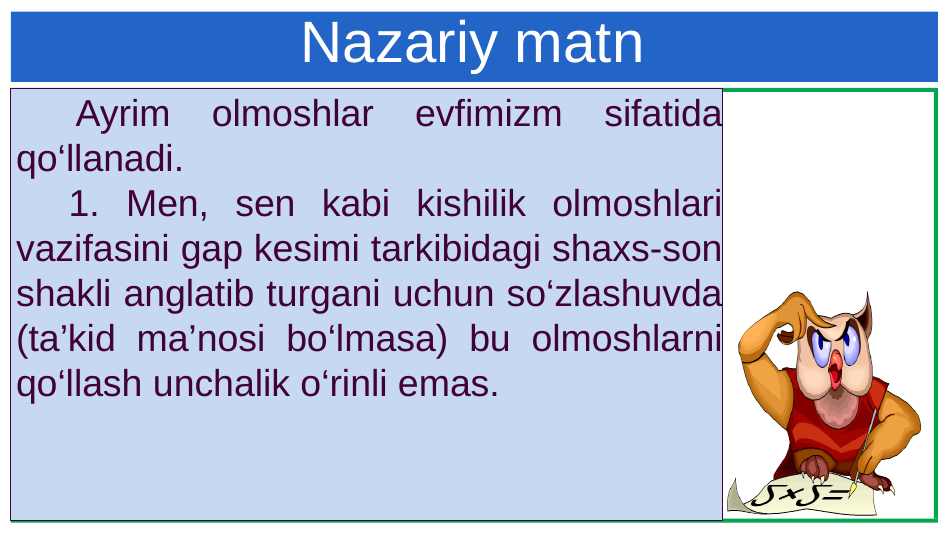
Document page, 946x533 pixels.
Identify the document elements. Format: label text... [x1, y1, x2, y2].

list Ayrim olmoshlar evfimizm sifatida qo‘llanadi. 1. Men, sen kabi kishilik olmoshlari vazifasini gap kesimi tarkibidagi shaxs-son shakli anglatib turgani uchun so‘zlashuvda (ta’kid ma’nosi bo‘lmasa) bu olmoshlarni qo‘llash unchalik o‘rinli emas. [10, 88, 723, 521]
title Nazariy matn [49, 3, 897, 75]
picture [722, 270, 924, 521]
